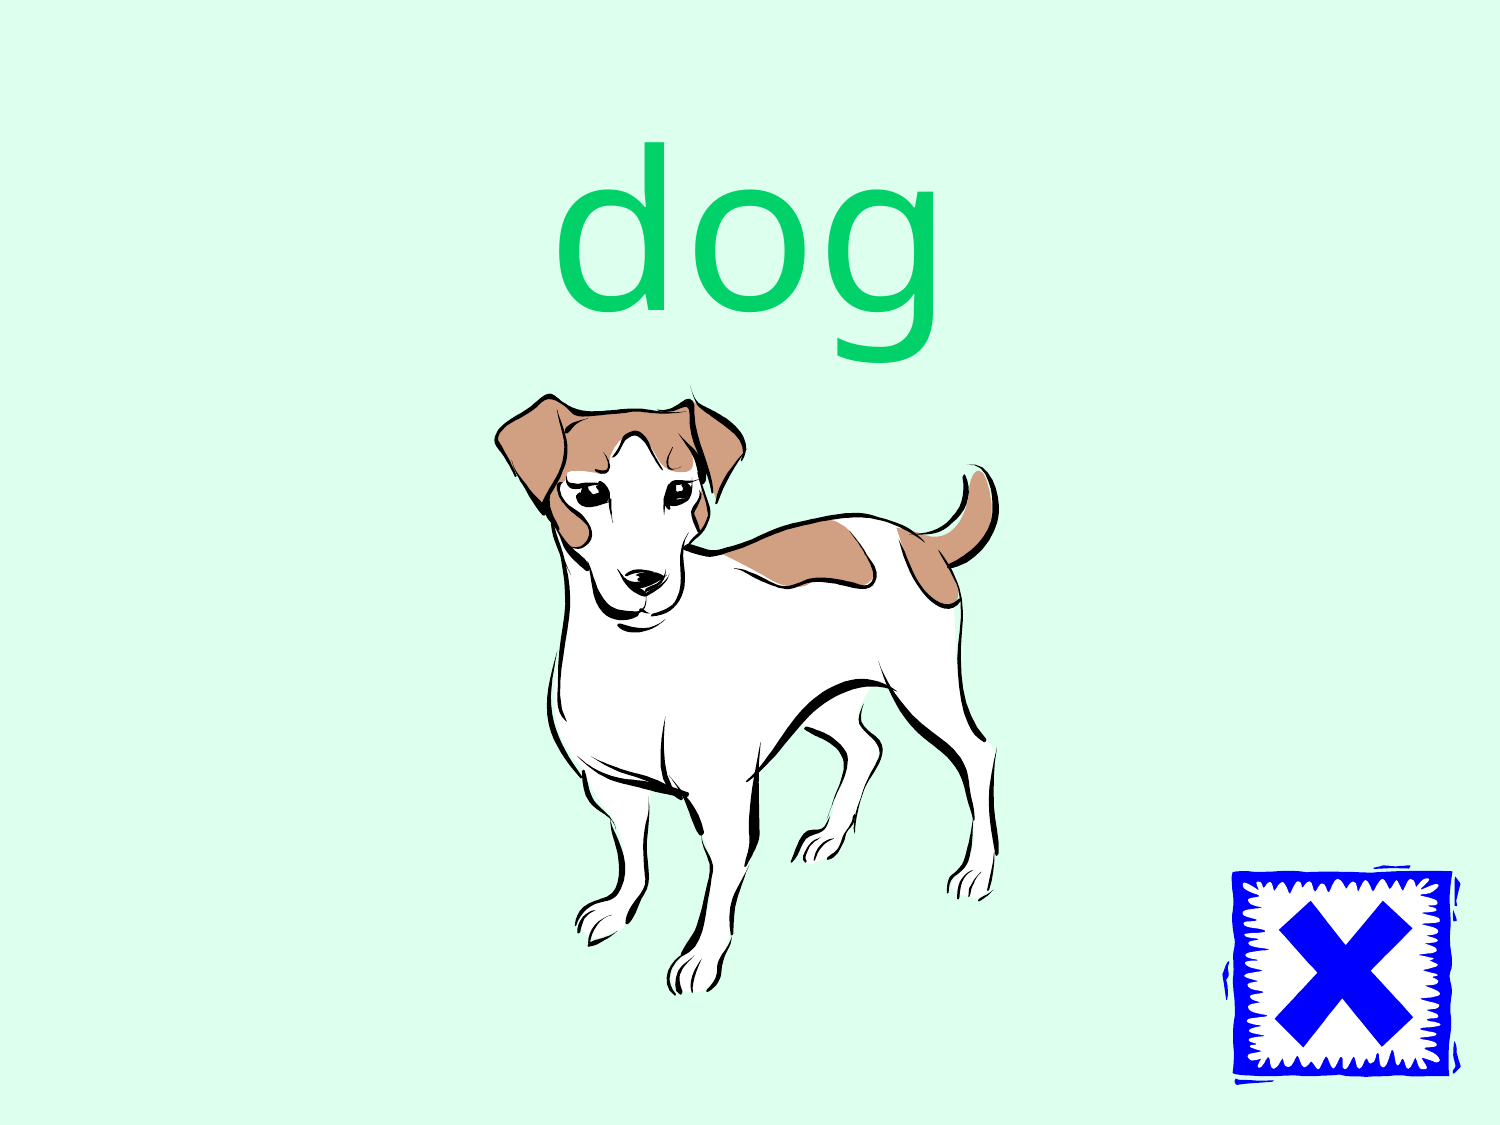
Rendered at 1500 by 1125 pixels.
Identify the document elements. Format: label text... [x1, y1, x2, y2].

picture [1222, 864, 1461, 1086]
title dog [0, 101, 1500, 343]
picture [489, 385, 1001, 997]
